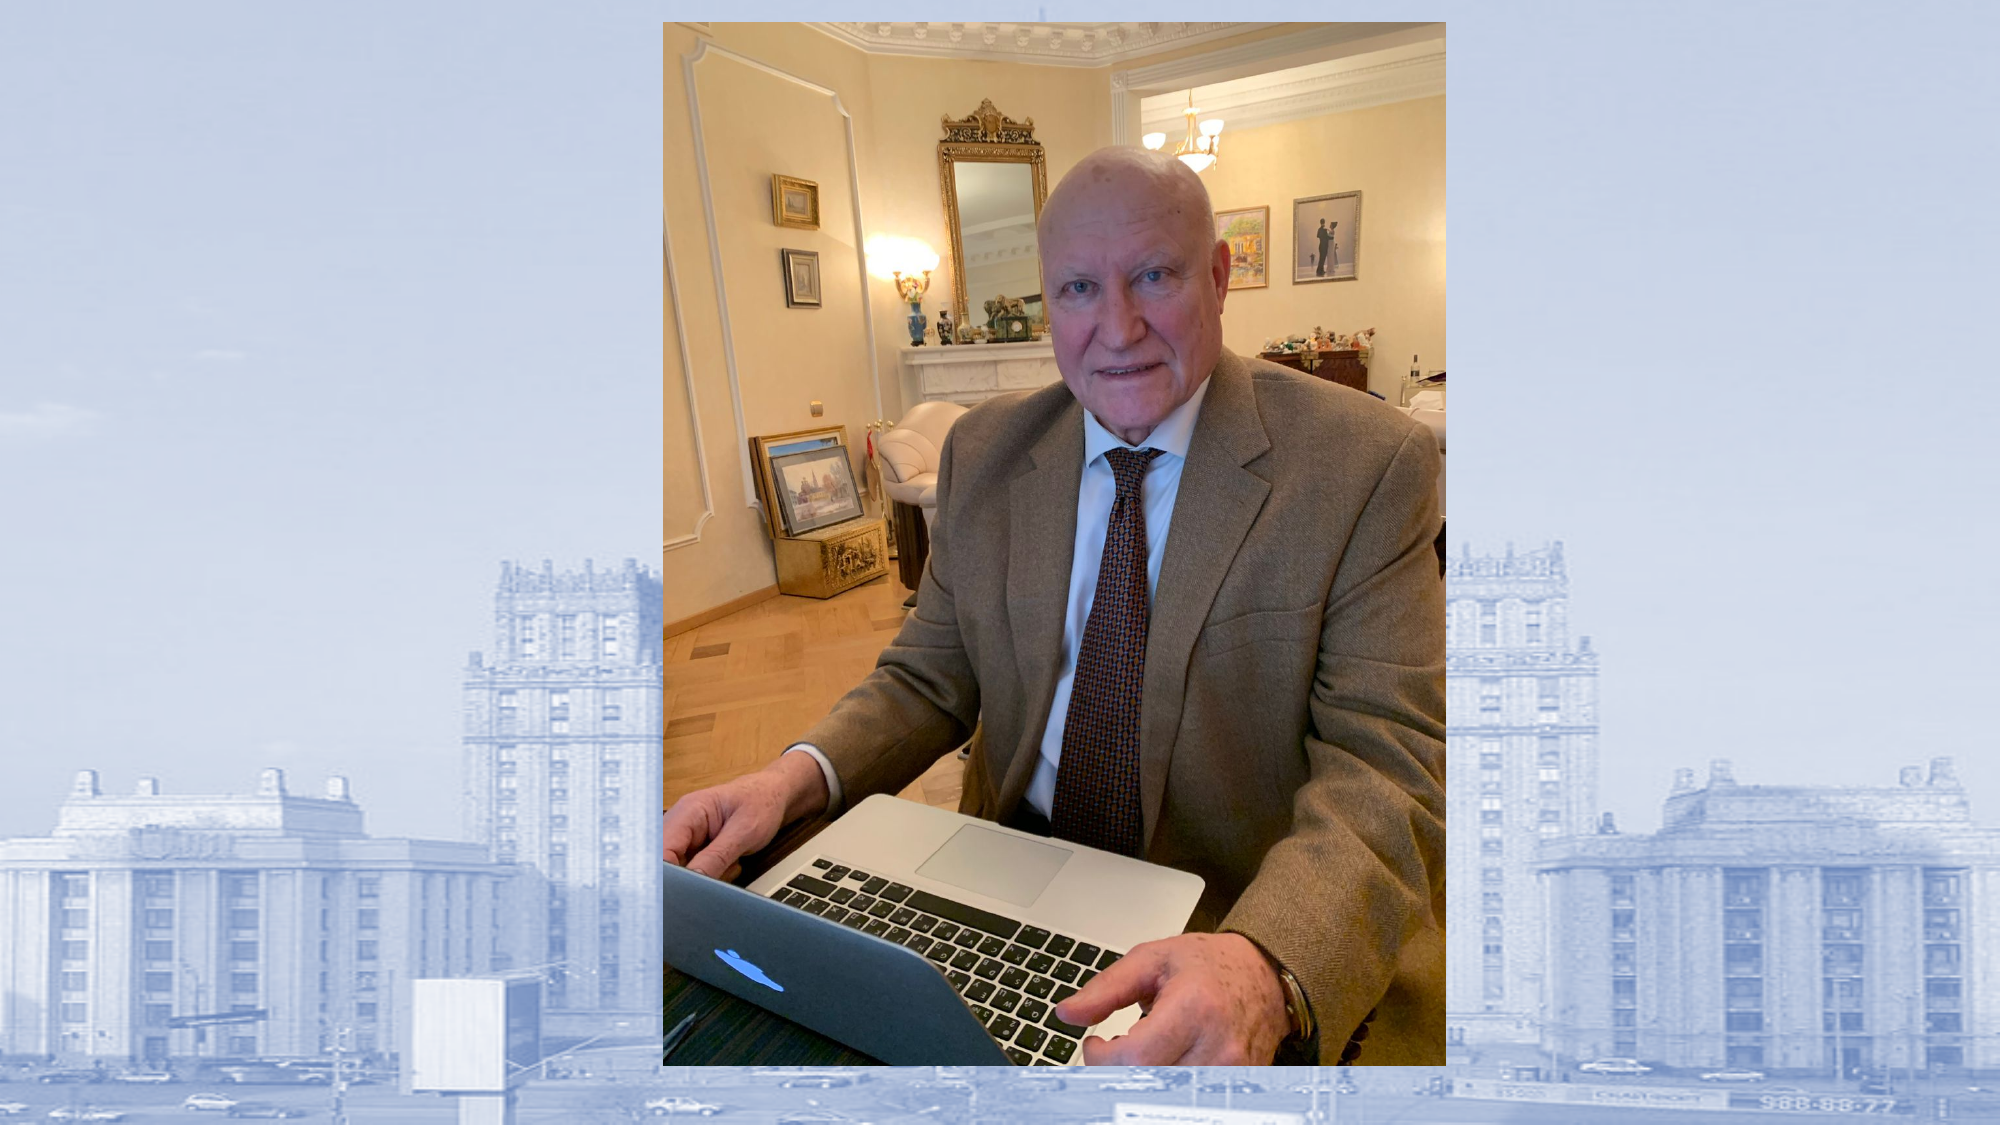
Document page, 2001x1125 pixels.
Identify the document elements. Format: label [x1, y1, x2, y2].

list [662, 22, 1446, 1066]
